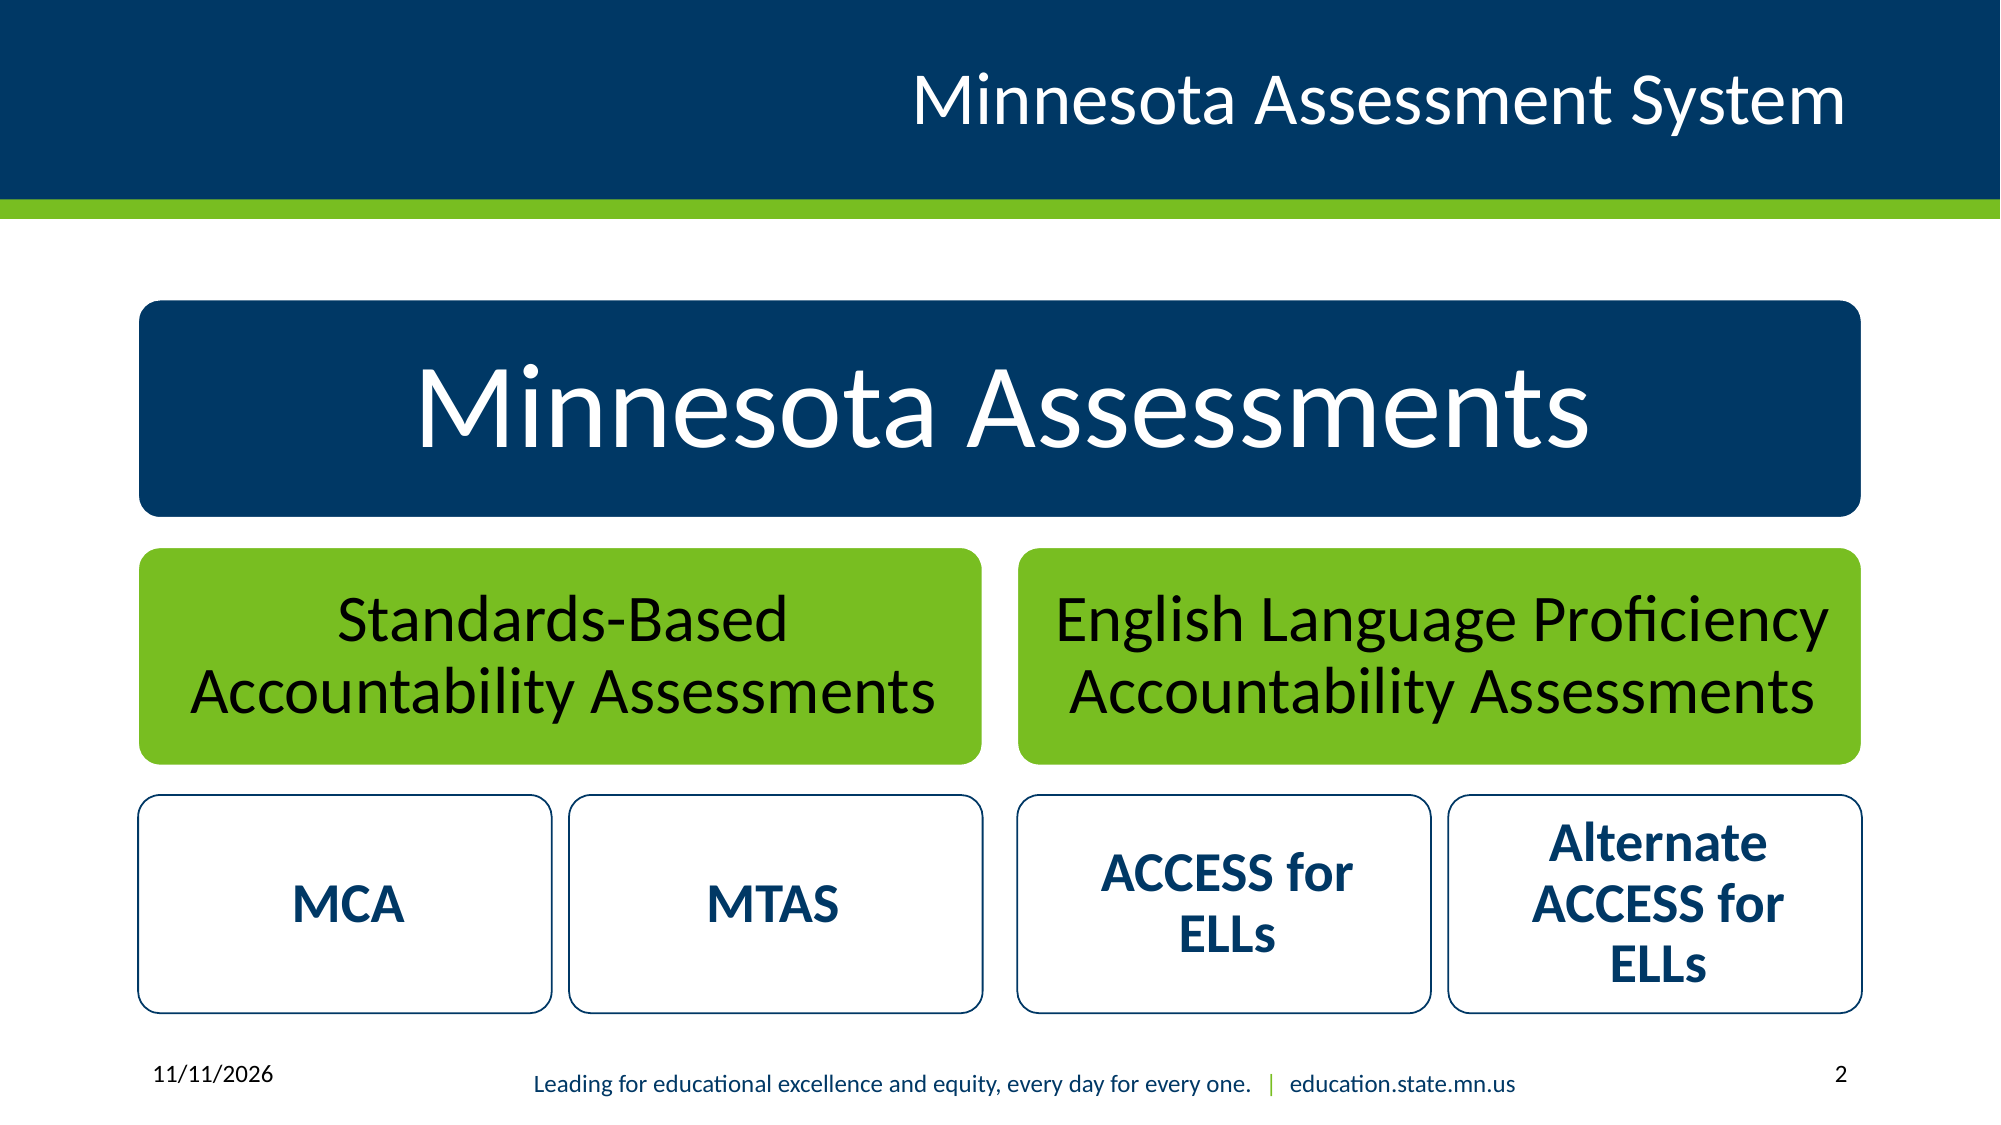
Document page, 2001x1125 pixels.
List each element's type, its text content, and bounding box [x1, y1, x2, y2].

text_box Leading for educational excellence and equity, every day for every one. | education.state.mn.us [498, 1052, 1552, 1113]
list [137, 299, 1863, 1014]
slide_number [137, 1042, 361, 1103]
title Minnesota Assessment System [137, 24, 1863, 175]
slide_number 2 [1622, 1042, 1863, 1103]
